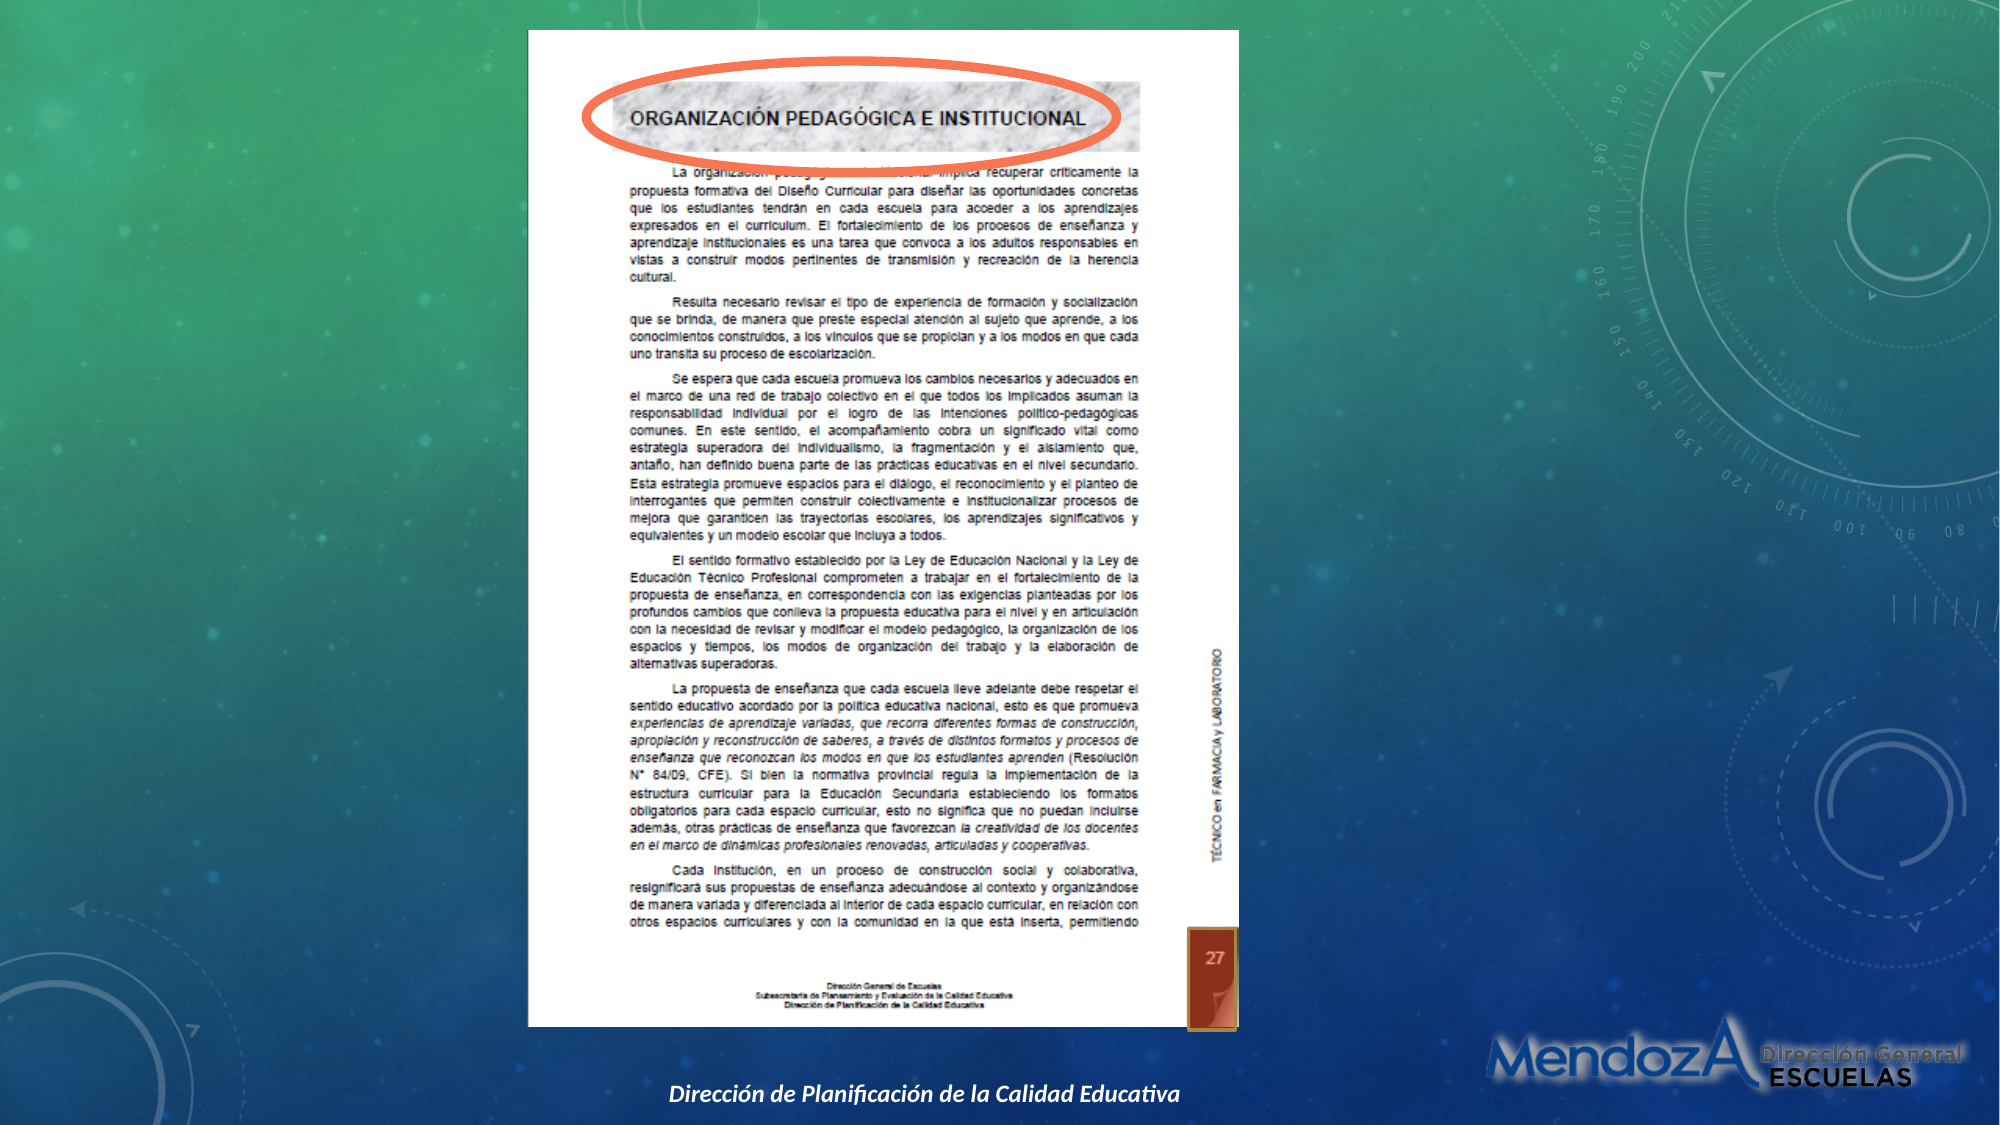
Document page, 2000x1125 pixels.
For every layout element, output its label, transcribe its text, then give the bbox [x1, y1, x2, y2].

text_box Dirección de Planificación de la Calidad Educativa [653, 1070, 1197, 1116]
picture [0, 0, 2000, 1125]
